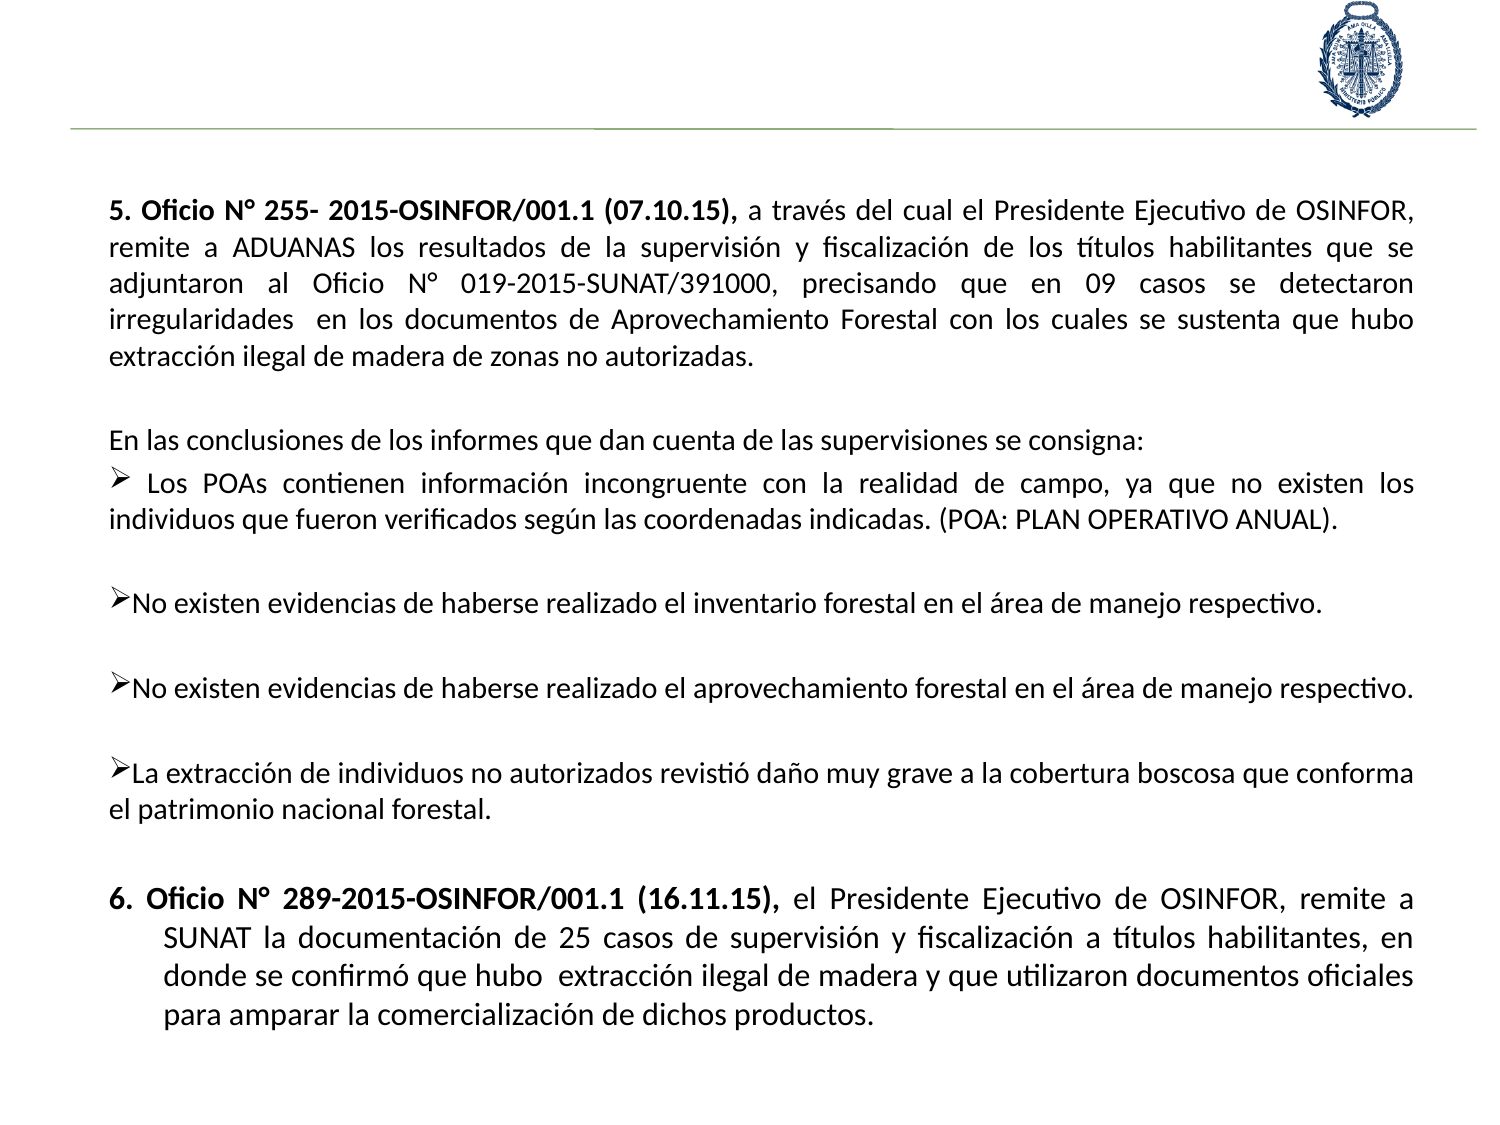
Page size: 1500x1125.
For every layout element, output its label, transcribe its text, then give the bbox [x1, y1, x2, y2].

picture [1300, 0, 1421, 120]
subtitle 5. Oficio N° 255- 2015-OSINFOR/001.1 (07.10.15), a través del cual el Presidente Ejecutivo de OSINFOR, remite a ADUANAS los resultados de la supervisión y fiscalización de los títulos habilitantes que se adjuntaron al Oficio N° 019-2015-SUNAT/391000, precisando que en 09 casos se detectaron irregularidades en los documentos de Aprovechamiento Forestal con los cuales se sustenta que hubo extracción ilegal de madera de zonas no autorizadas. En las conclusiones de los informes que dan cuenta de las supervisiones se consigna: Los POAs contienen información incongruente con la realidad de campo, ya que no existen los individuos que fueron verificados según las coordenadas indicadas. (POA: PLAN OPERATIVO ANUAL). No existen evidencias de haberse realizado el inventario forestal en el área de manejo respectivo. No existen evidencias de haberse realizado el aprovechamiento forestal en el área de manejo respectivo. La extracción de individuos no autorizados revistió daño muy grave a la cobertura boscosa que conforma el patrimonio nacional forestal. 6. Oficio N° 289-2015-OSINFOR/001.1 (16.11.15), el Presidente Ejecutivo de OSINFOR, remite a SUNAT la documentación de 25 casos de supervisión y fiscalización a títulos habilitantes, en donde se confirmó que hubo extracción ilegal de madera y que utilizaron documentos oficiales para amparar la comercialización de dichos productos. [93, 140, 1430, 1055]
